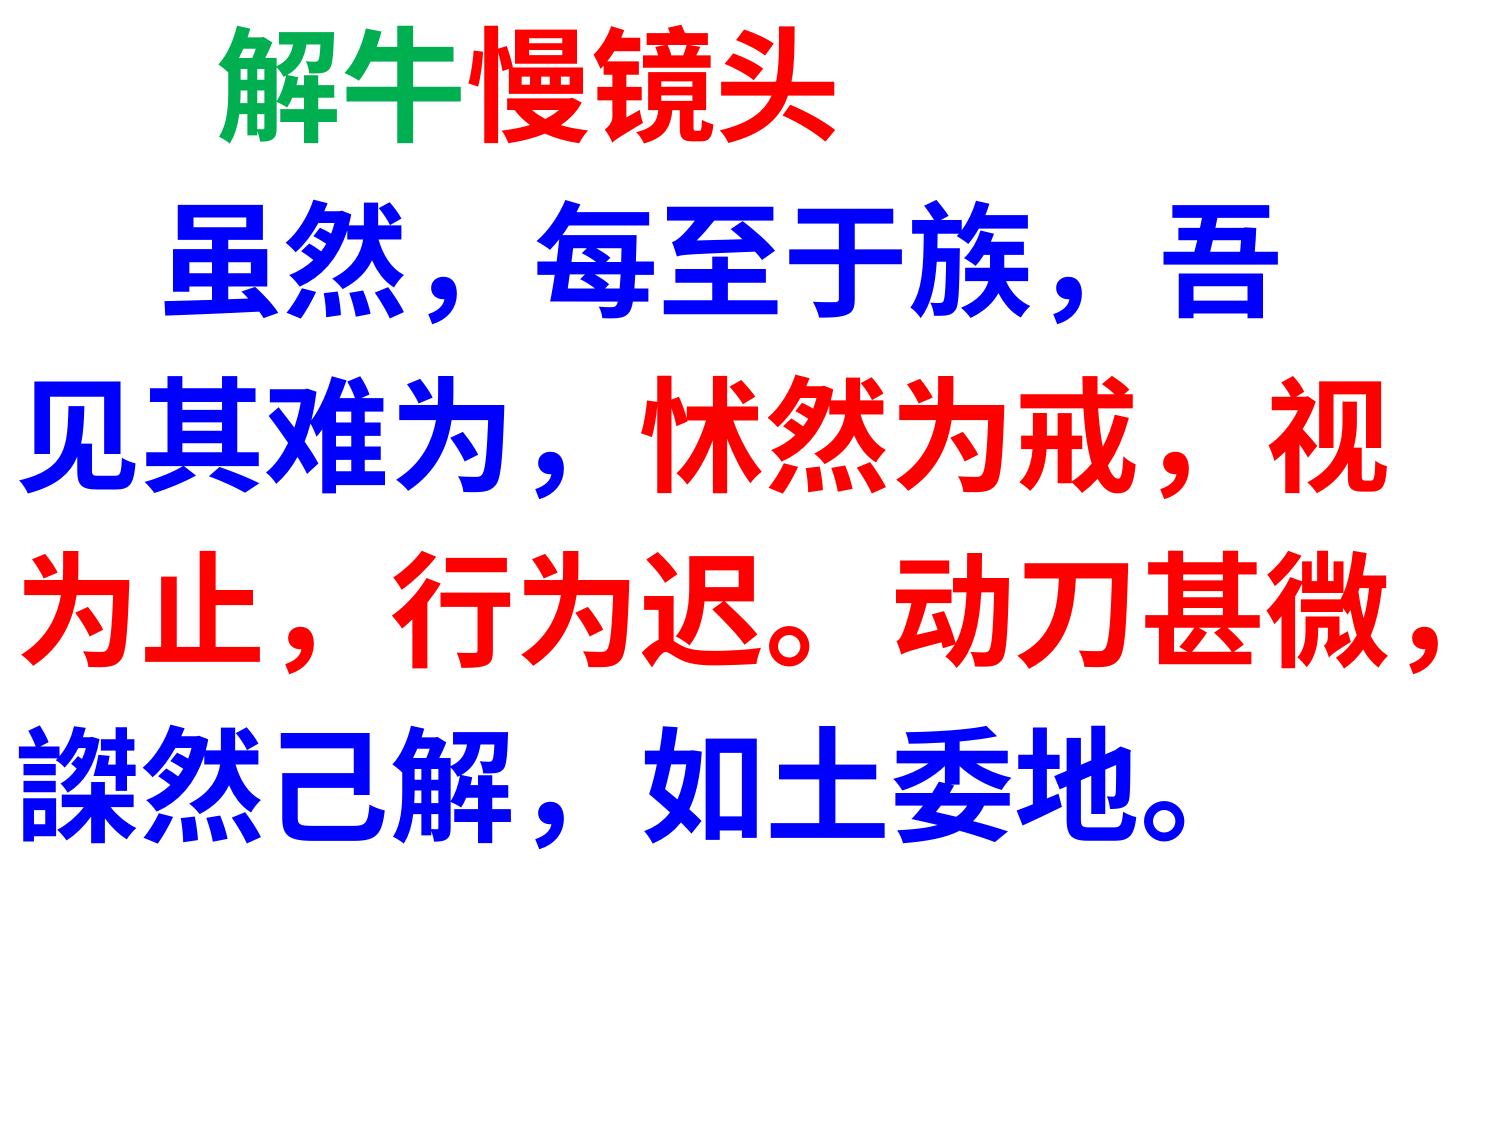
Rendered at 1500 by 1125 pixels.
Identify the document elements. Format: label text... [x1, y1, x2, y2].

subtitle 解牛慢镜头 虽然，每至于族，吾 见其难为，怵然为戒，视 为止，行为迟。动刀甚微， 謋然己解，如土委地。 [0, 0, 1500, 1125]
